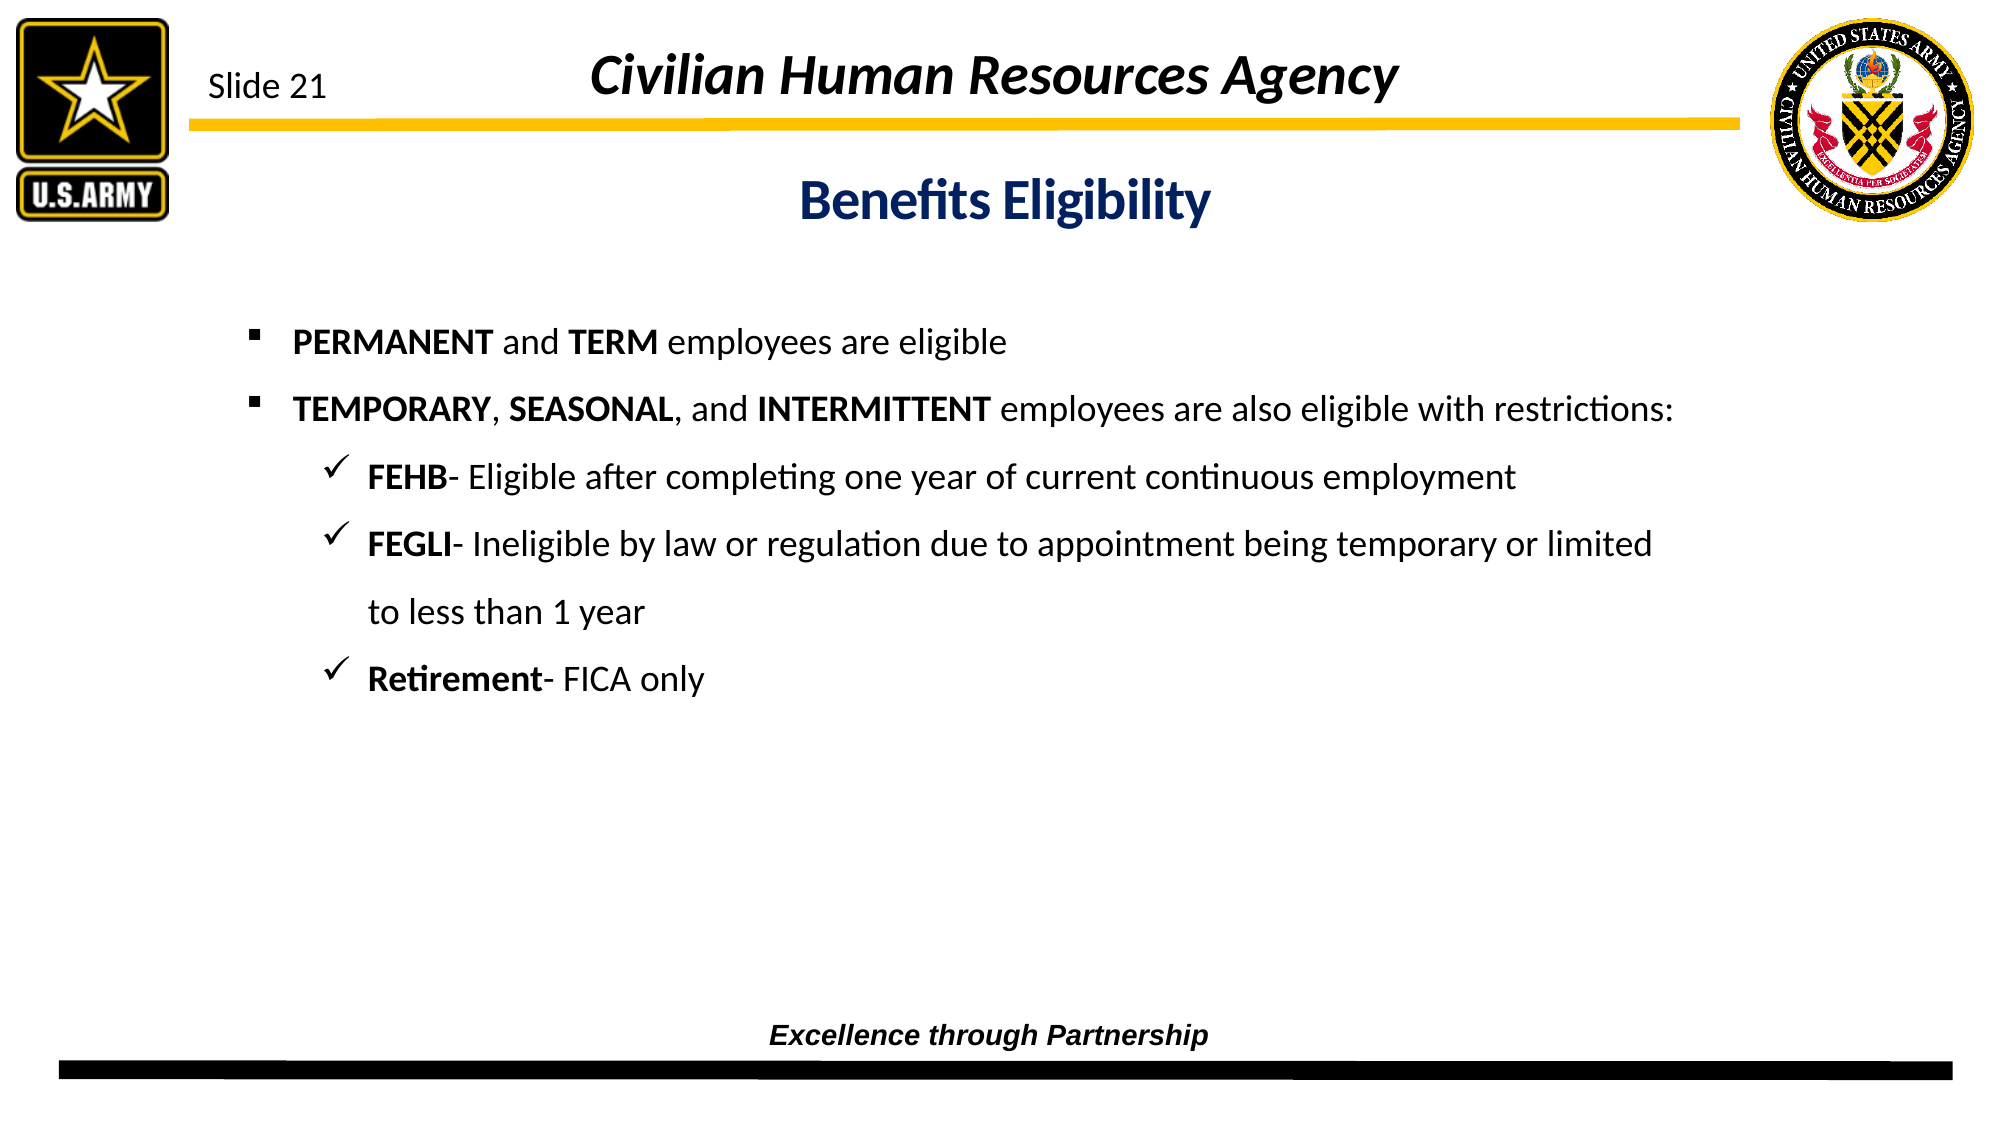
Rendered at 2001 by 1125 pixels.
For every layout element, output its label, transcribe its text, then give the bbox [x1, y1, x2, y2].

picture [1770, 18, 1974, 222]
text_box Slide 21 [193, 54, 343, 114]
text_box Benefits Eligibility [322, 149, 1690, 243]
text_box Civilian Human Resources Agency [189, 28, 1415, 114]
text_box Excellence through Partnership [754, 1009, 1258, 1059]
text_box PERMANENT and TERM employees are eligible TEMPORARY, SEASONAL, and INTERMITTENT employees are also eligible with restrictions: FEHB- Eligible after completing one year of current continuous employment FEGLI- Ineligible by law or regulation due to appointment being temporary or limited to less than 1 year Retirement- FICA only [231, 286, 1698, 707]
picture [16, 18, 169, 222]
